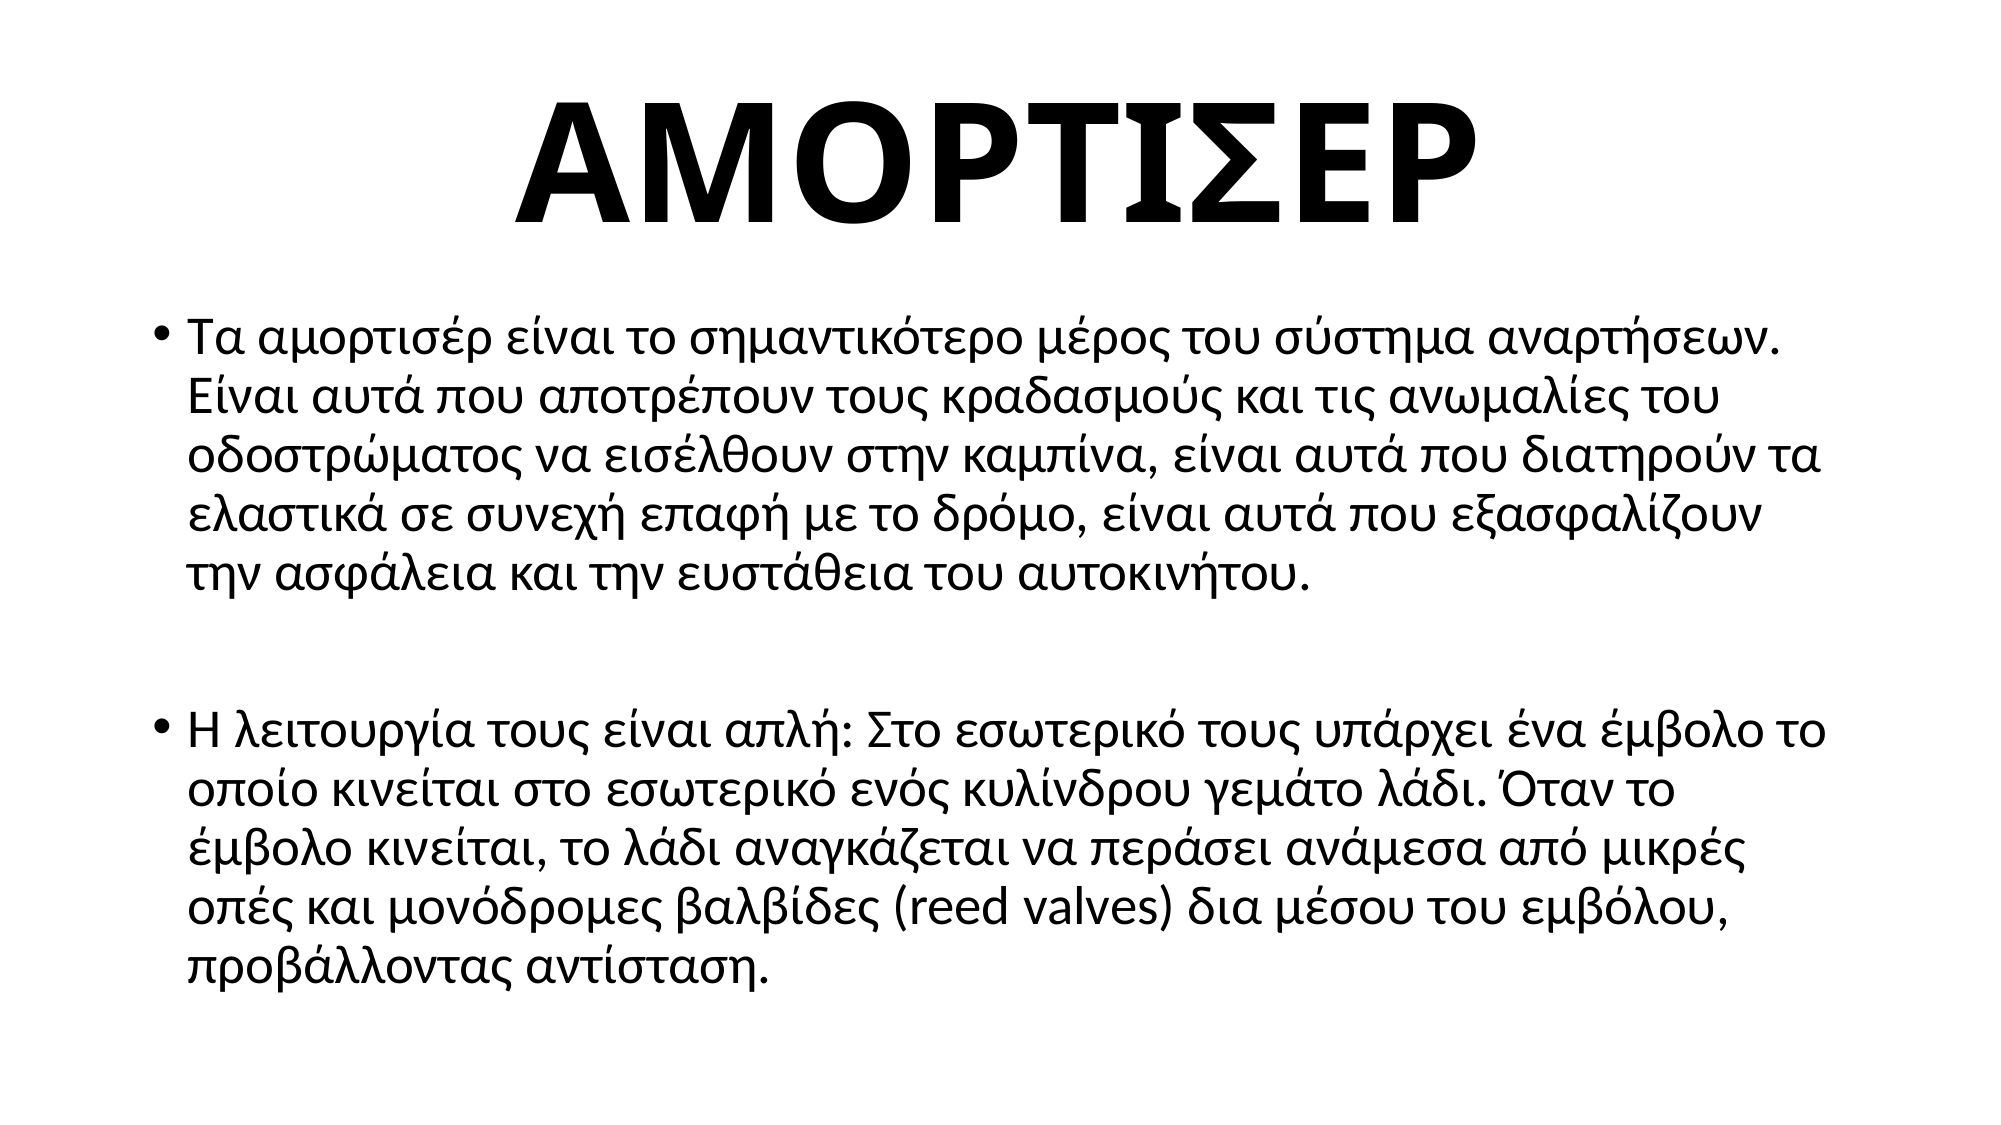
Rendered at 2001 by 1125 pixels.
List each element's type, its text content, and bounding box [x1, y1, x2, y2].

title ΑΜΟΡΤΙΣΕΡ [137, 59, 1863, 278]
list Τα αμορτισέρ είναι το σημαντικότερο μέρος του σύστημα αναρτήσεων. Είναι αυτά που αποτρέπουν τους κραδασμούς και τις ανωμαλίες του οδοστρώματος να εισέλθουν στην καμπίνα, είναι αυτά που διατηρούν τα ελαστικά σε συνεχή επαφή με το δρόμο, είναι αυτά που εξασφαλίζουν την ασφάλεια και την ευστάθεια του αυτοκινήτου. Η λειτουργία τους είναι απλή: Στο εσωτερικό τους υπάρχει ένα έμβολο το οποίο κινείται στο εσωτερικό ενός κυλίνδρου γεμάτο λάδι. Όταν το έμβολο κινείται, το λάδι αναγκάζεται να περάσει ανάμεσα από μικρές οπές και μονόδρομες βαλβίδες (reed valves) δια μέσου του εμβόλου, προβάλλοντας αντίσταση. [137, 299, 1863, 1014]
